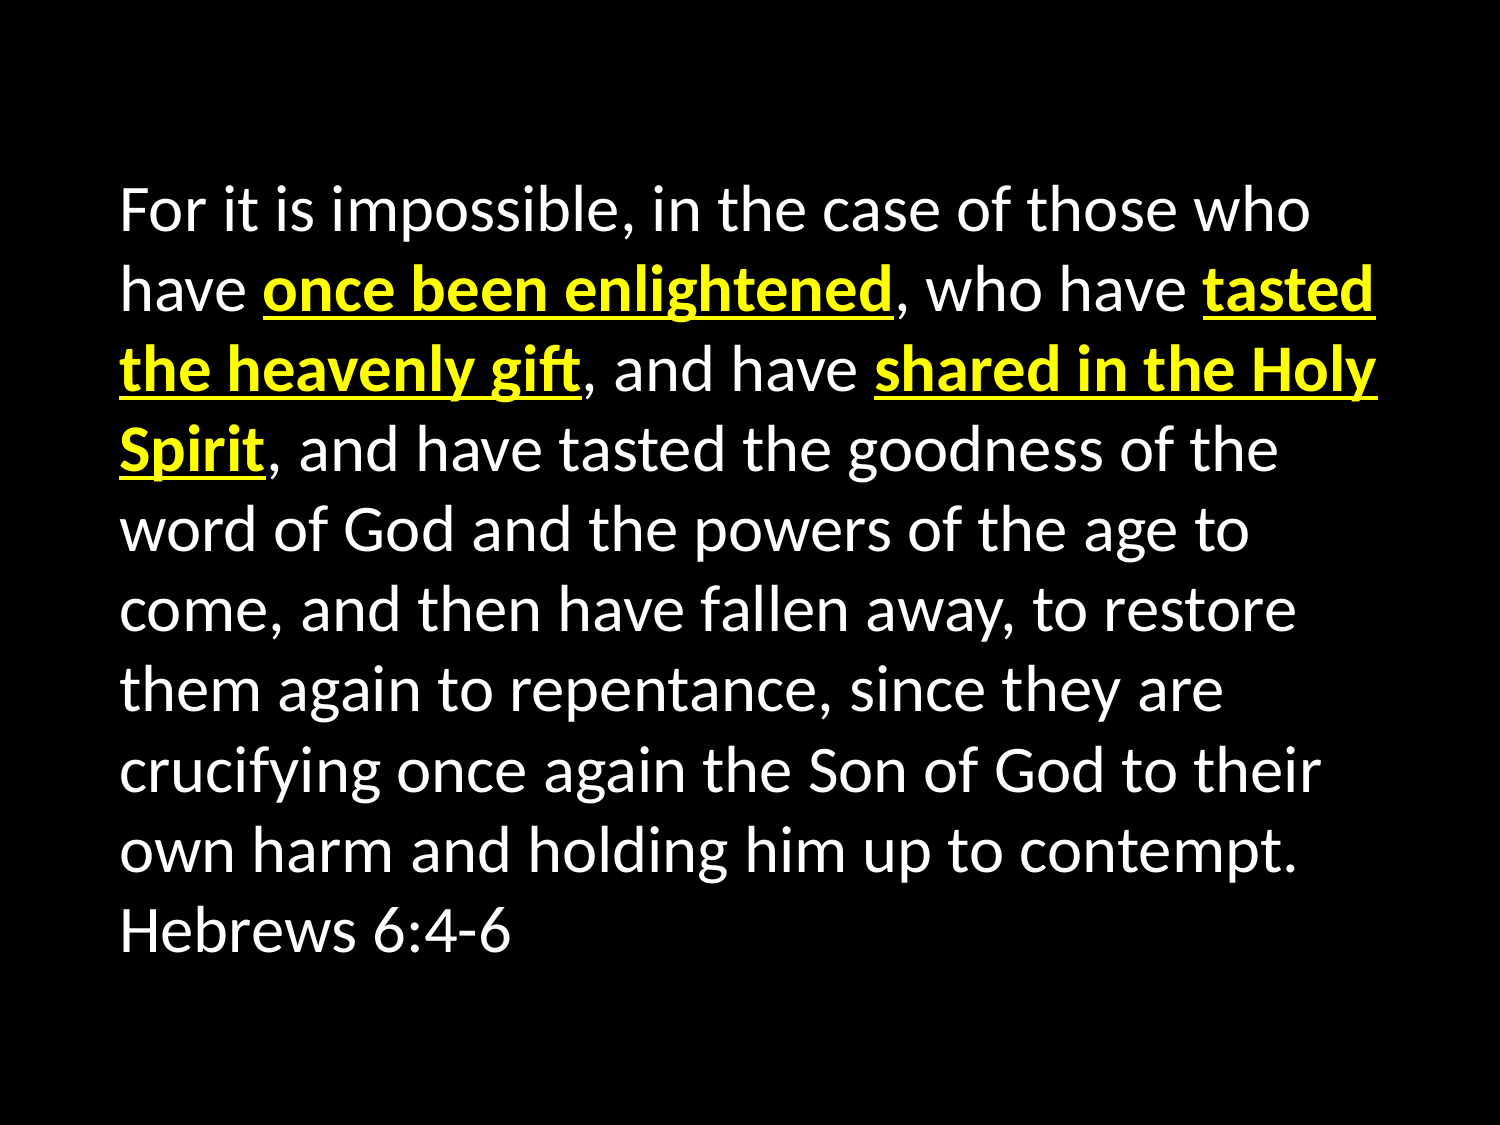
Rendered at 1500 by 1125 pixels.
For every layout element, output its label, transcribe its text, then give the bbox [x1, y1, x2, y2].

list For it is impossible, in the case of those who have once been enlightened, who have tasted the heavenly gift, and have shared in the Holy Spirit, and have tasted the goodness of the word of God and the powers of the age to come, and then have fallen away, to restore them again to repentance, since they are crucifying once again the Son of God to their own harm and holding him up to contempt. Hebrews 6:4-6 [104, 112, 1398, 1018]
